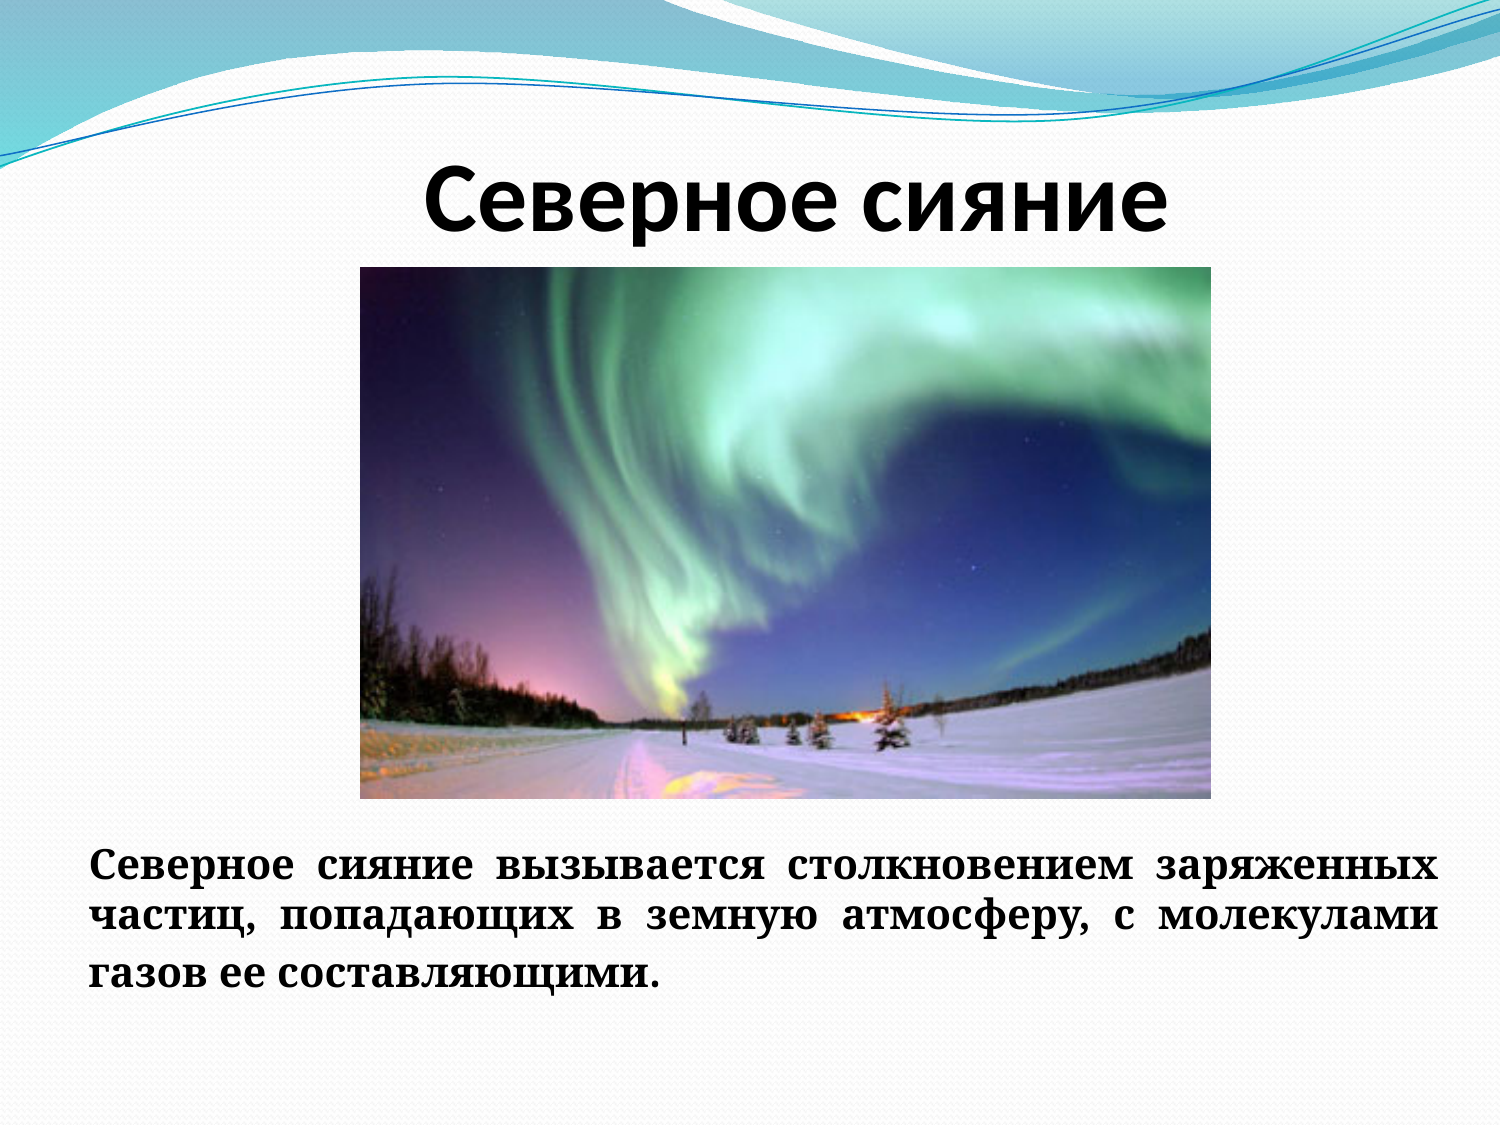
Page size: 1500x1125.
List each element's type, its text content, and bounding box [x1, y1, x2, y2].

title Северное сияние вызывается столкновением заряженных частиц, попадающих в земную атмосферу, с молекулами газов ее составляющими. [88, 810, 1439, 998]
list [359, 266, 1211, 800]
list Северное сияние [371, 137, 1223, 245]
